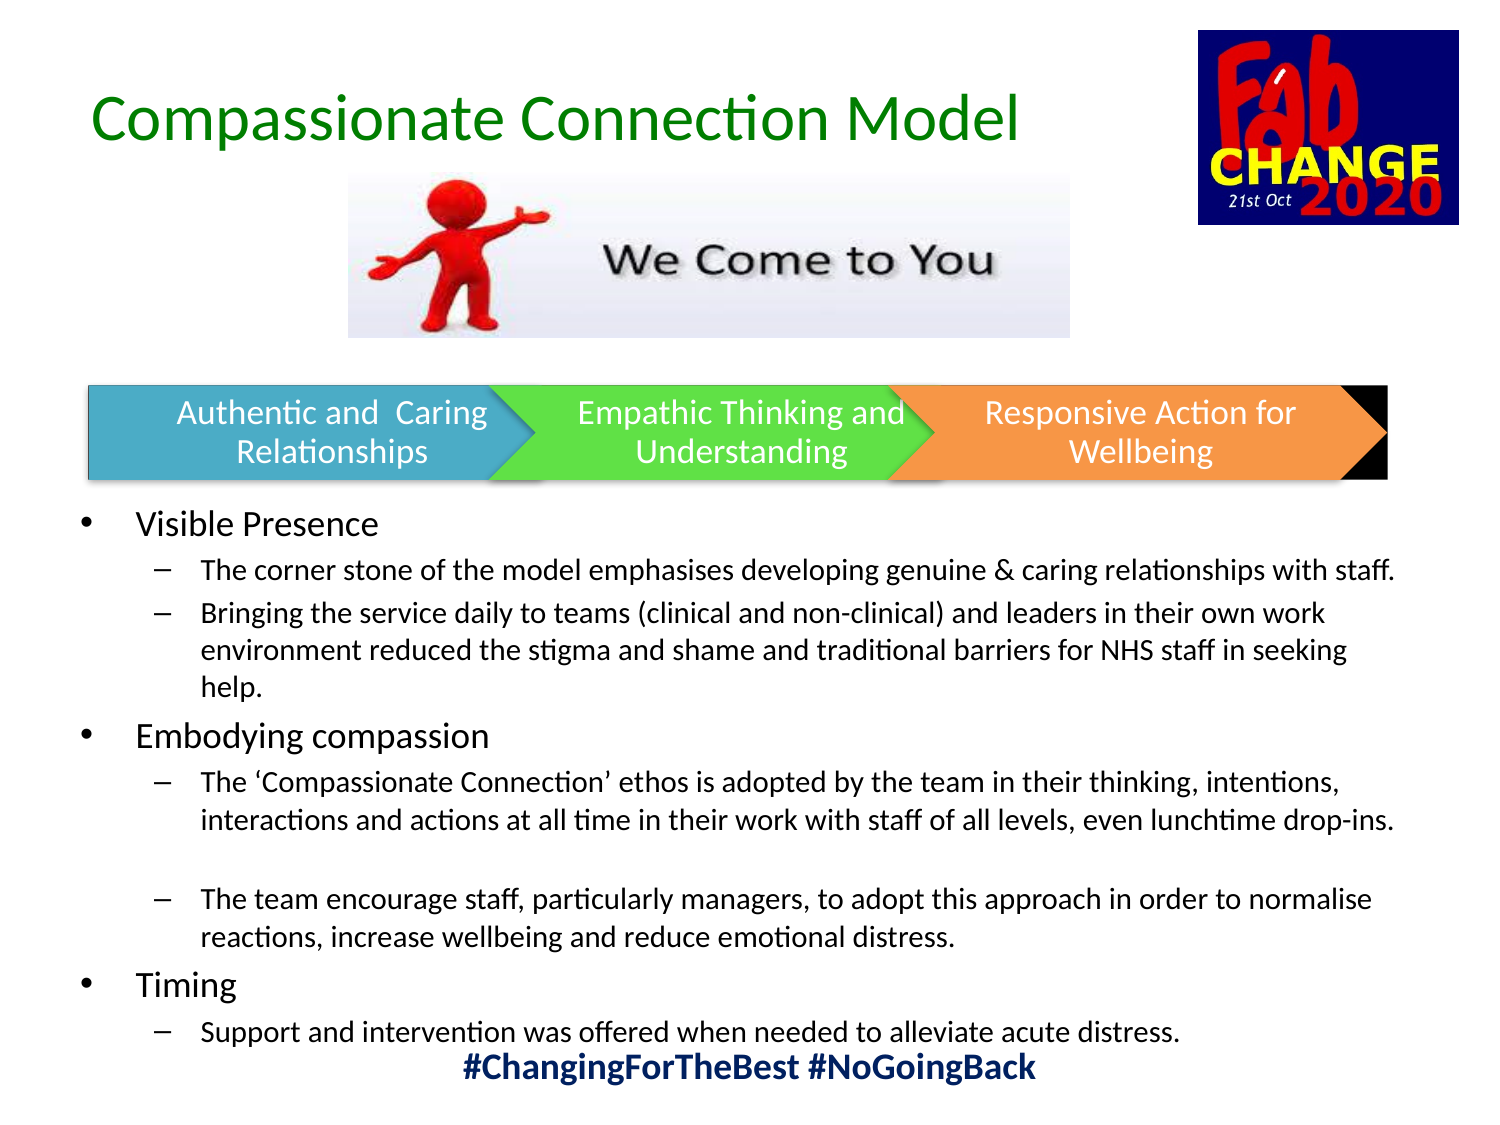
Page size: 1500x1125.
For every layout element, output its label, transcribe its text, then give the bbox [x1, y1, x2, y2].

picture [348, 172, 1070, 339]
slide_number #ChangingForTheBest #NoGoingBack [75, 1035, 1425, 1103]
title Compassionate Connection Model [76, 66, 1427, 186]
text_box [88, 385, 1389, 480]
list Visible Presence The corner stone of the model emphasises developing genuine & caring relationships with staff. Bringing the service daily to teams (clinical and non-clinical) and leaders in their own work environment reduced the stigma and shame and traditional barriers for NHS staff in seeking help. Embodying compassion The ‘Compassionate Connection’ ethos is adopted by the team in their thinking, intentions, interactions and actions at all time in their work with staff of all levels, even lunchtime drop-ins. The team encourage staff, particularly managers, to adopt this approach in order to normalise reactions, increase wellbeing and reduce emotional distress. Timing Support and intervention was offered when needed to alleviate acute distress. [64, 491, 1415, 1093]
picture [1198, 30, 1459, 225]
